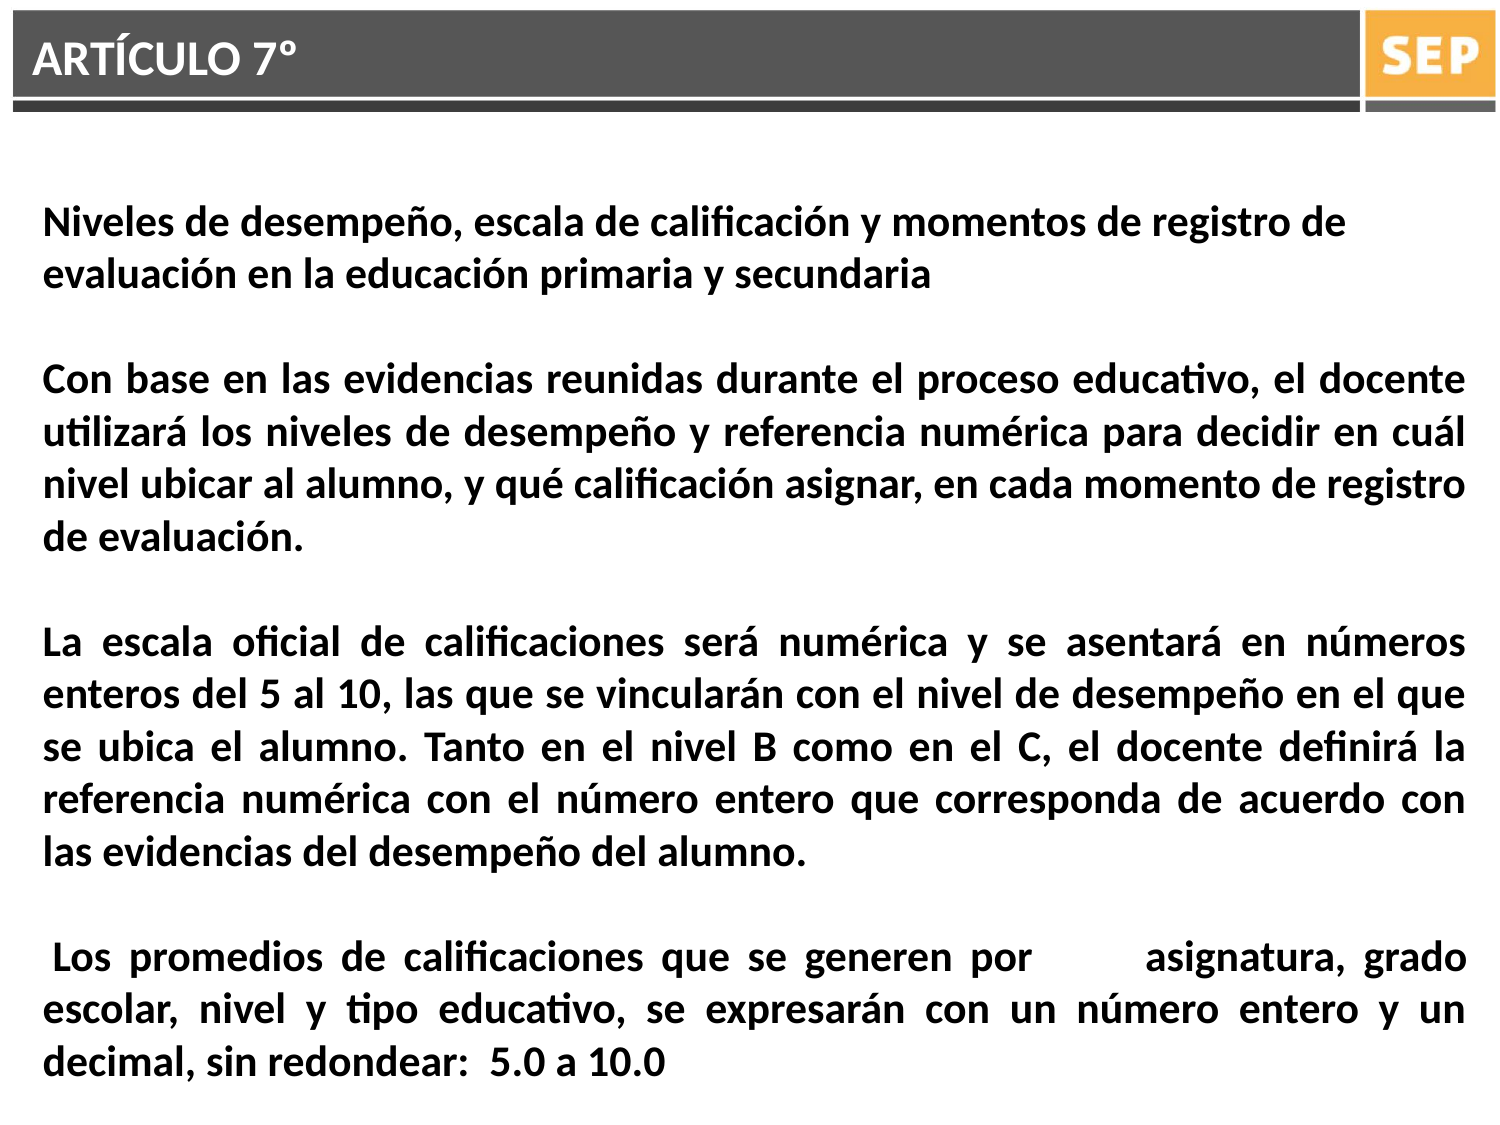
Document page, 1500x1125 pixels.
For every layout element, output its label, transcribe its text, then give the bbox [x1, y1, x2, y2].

text_box Niveles de desempeño, escala de calificación y momentos de registro de evaluación en la educación primaria y secundaria Con base en las evidencias reunidas durante el proceso educativo, el docente utilizará los niveles de desempeño y referencia numérica para decidir en cuál nivel ubicar al alumno, y qué calificación asignar, en cada momento de registro de evaluación. La escala oficial de calificaciones será numérica y se asentará en números enteros del 5 al 10, las que se vincularán con el nivel de desempeño en el que se ubica el alumno. Tanto en el nivel B como en el C, el docente definirá la referencia numérica con el número entero que corresponda de acuerdo con las evidencias del desempeño del alumno. Los promedios de calificaciones que se generen por asignatura, grado escolar, nivel y tipo educativo, se expresarán con un número entero y un decimal, sin redondear: 5.0 a 10.0 [27, 185, 1483, 1093]
picture [10, 6, 1496, 112]
